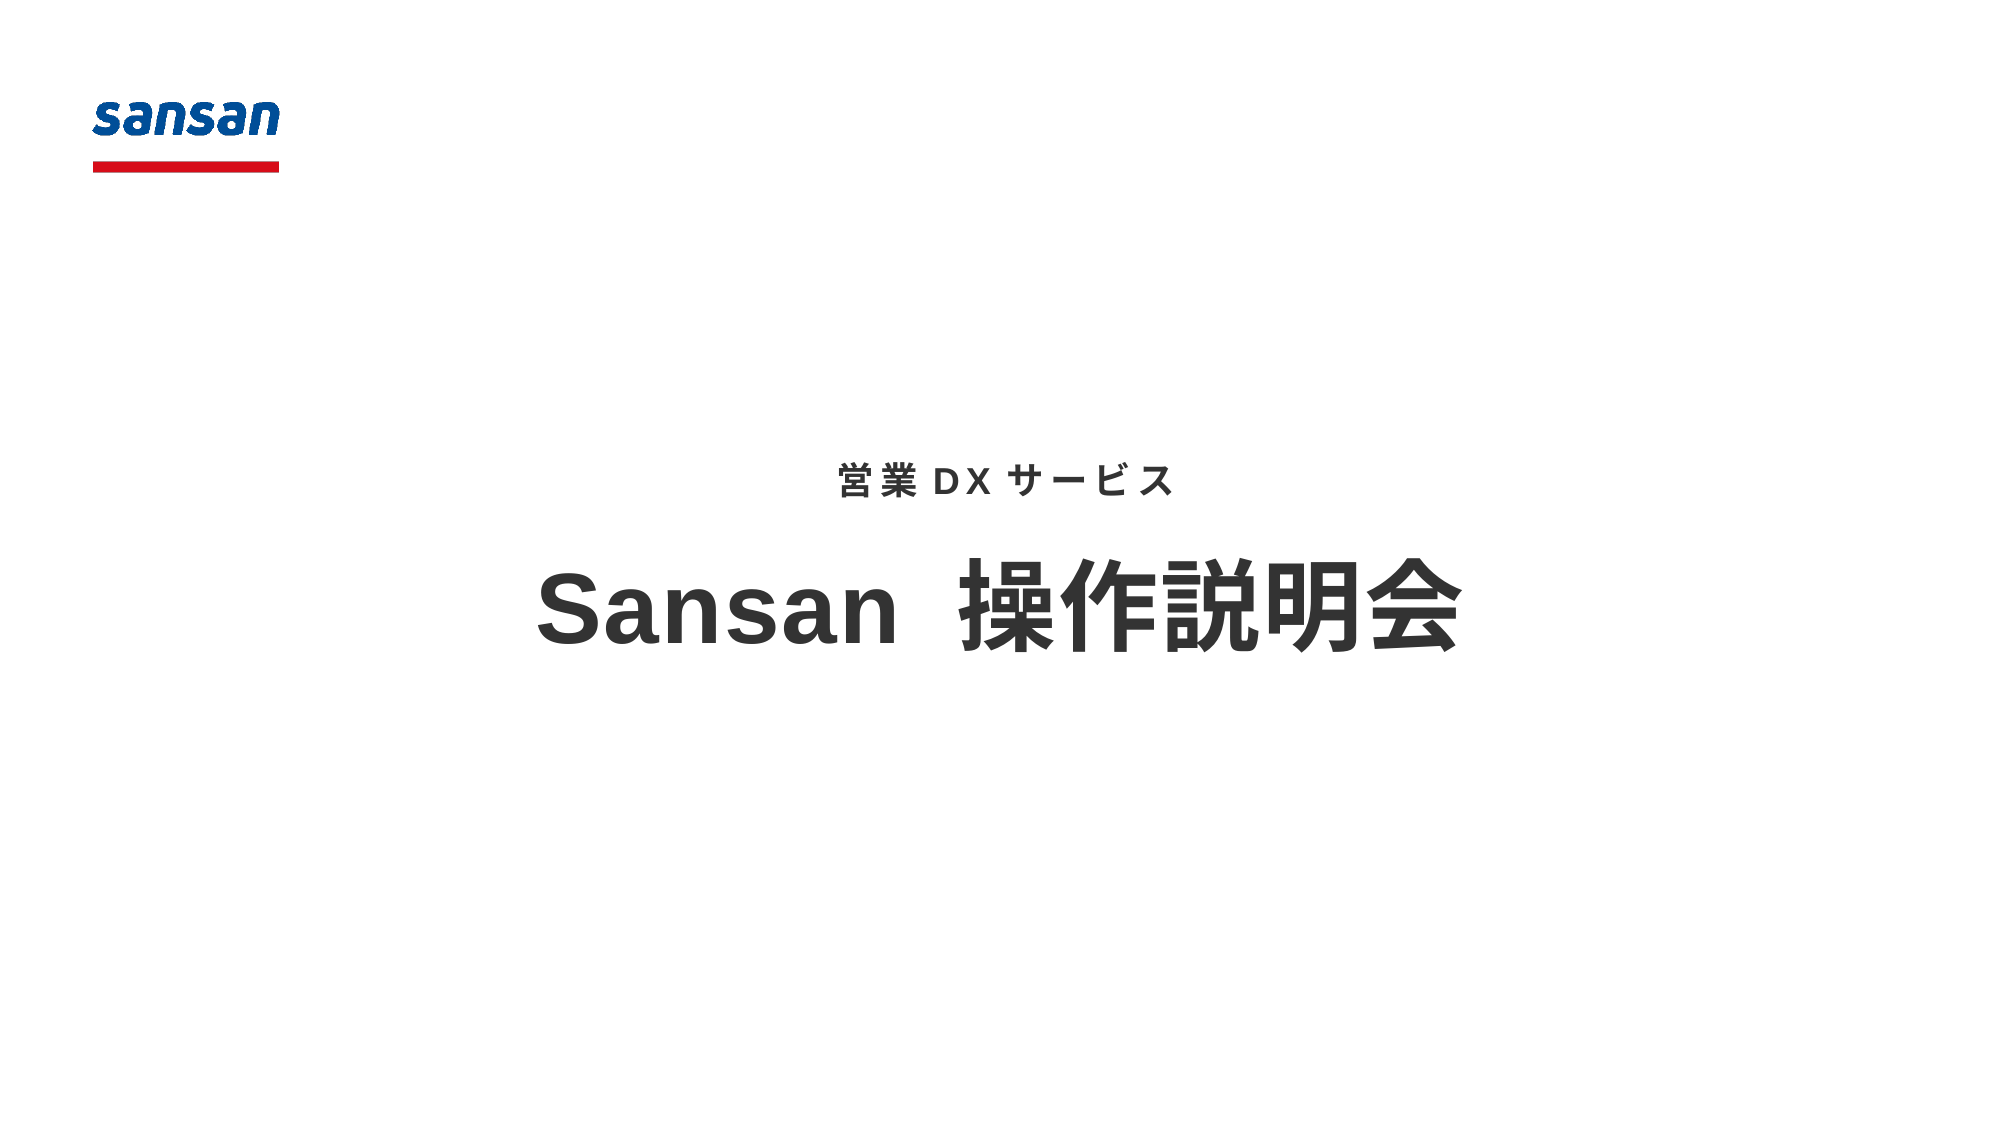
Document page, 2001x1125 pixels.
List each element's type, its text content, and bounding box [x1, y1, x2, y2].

list 営業DXサービス [43, 312, 1957, 510]
title Sansan 操作説明会 [43, 510, 1957, 672]
picture [67, 65, 304, 197]
